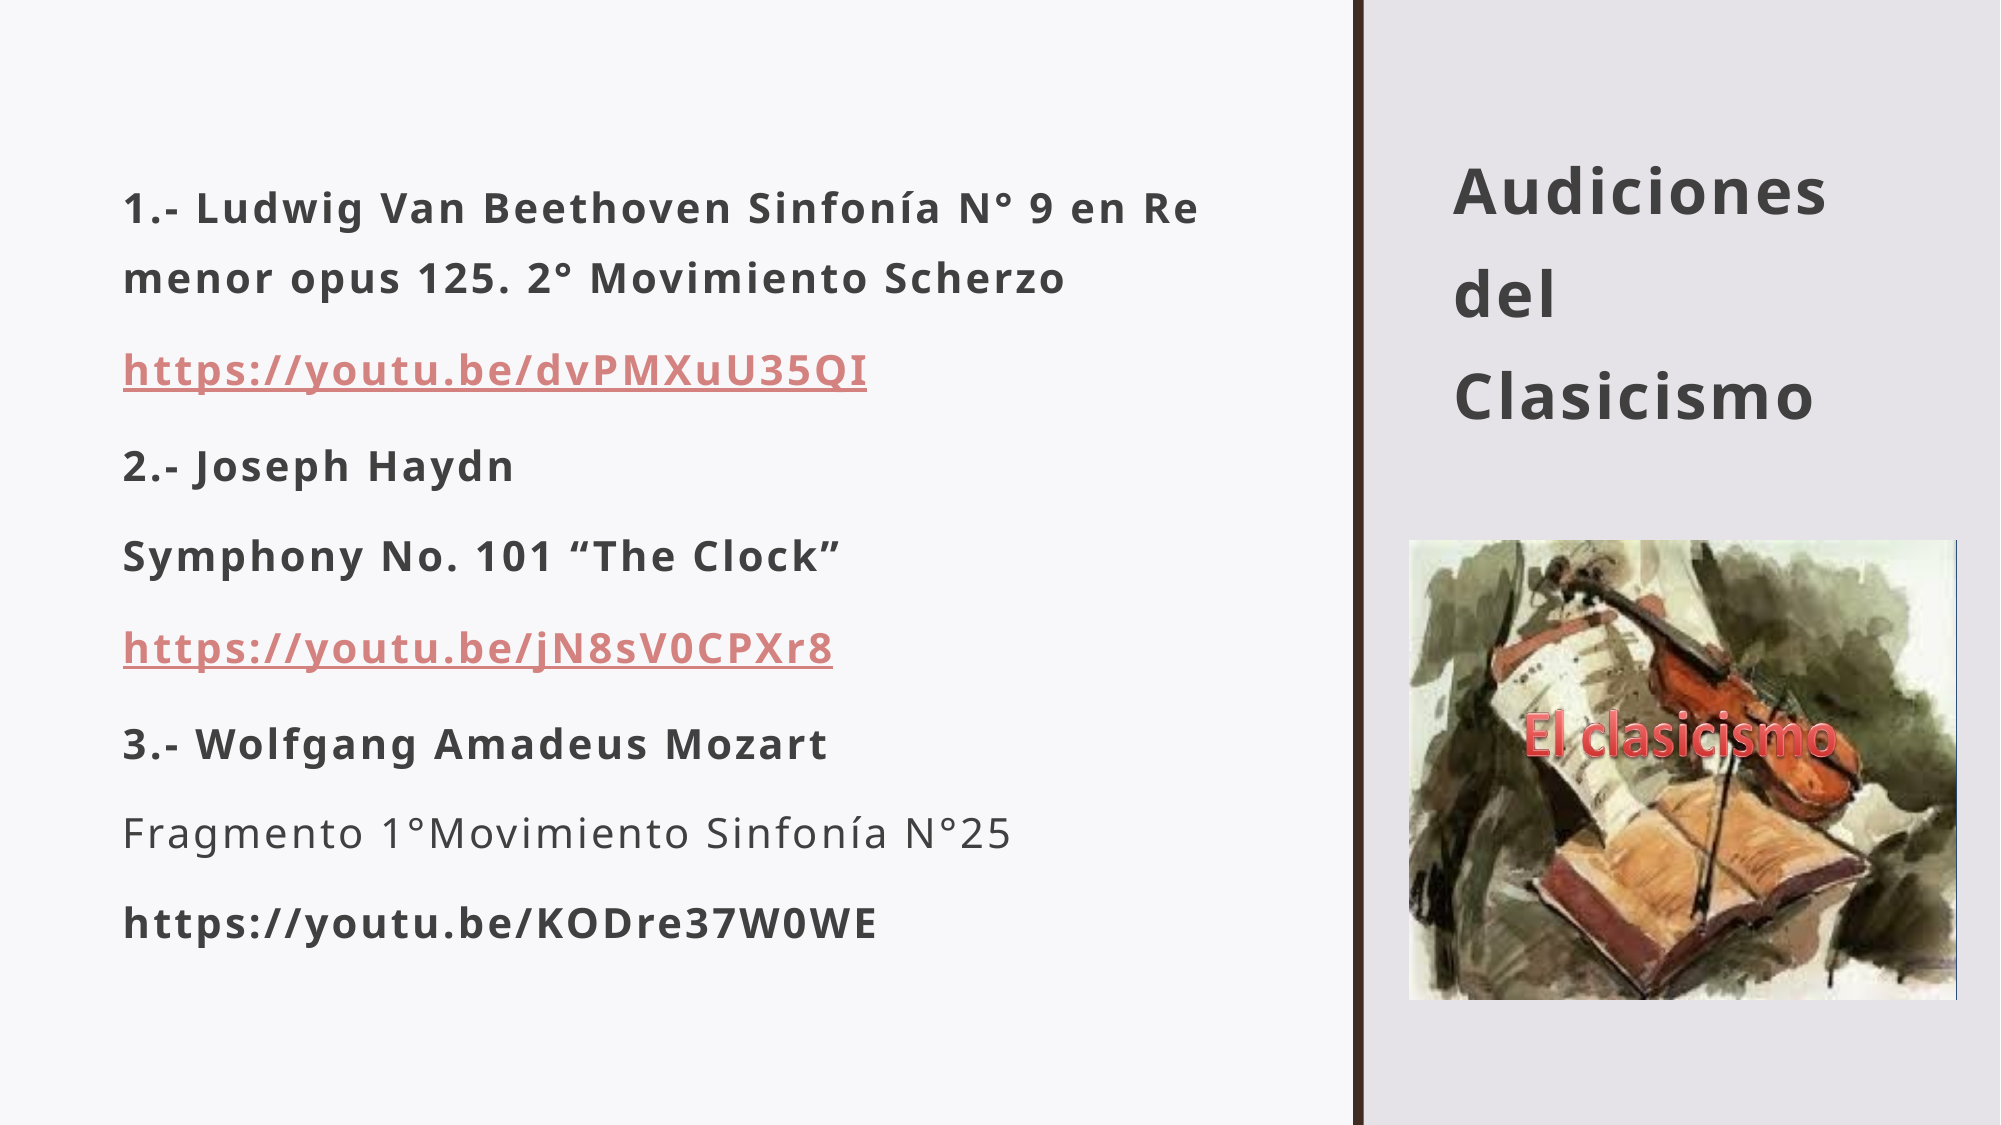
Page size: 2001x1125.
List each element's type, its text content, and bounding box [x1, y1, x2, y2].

title Audiciones del Clasicismo [1435, 104, 1895, 524]
list 1.- Ludwig Van Beethoven Sinfonía N° 9 en Re menor opus 125. 2° Movimiento Scherzo https://youtu.be/dvPMXuU35QI 2.- Joseph Haydn Symphony No. 101 “The Clock” https://youtu.be/jN8sV0CPXr8 3.- Wolfgang Amadeus Mozart Fragmento 1°Movimiento Sinfonía N°25 https://youtu.be/KODre37W0WE [104, 104, 1249, 1000]
picture [1409, 540, 1957, 1001]
